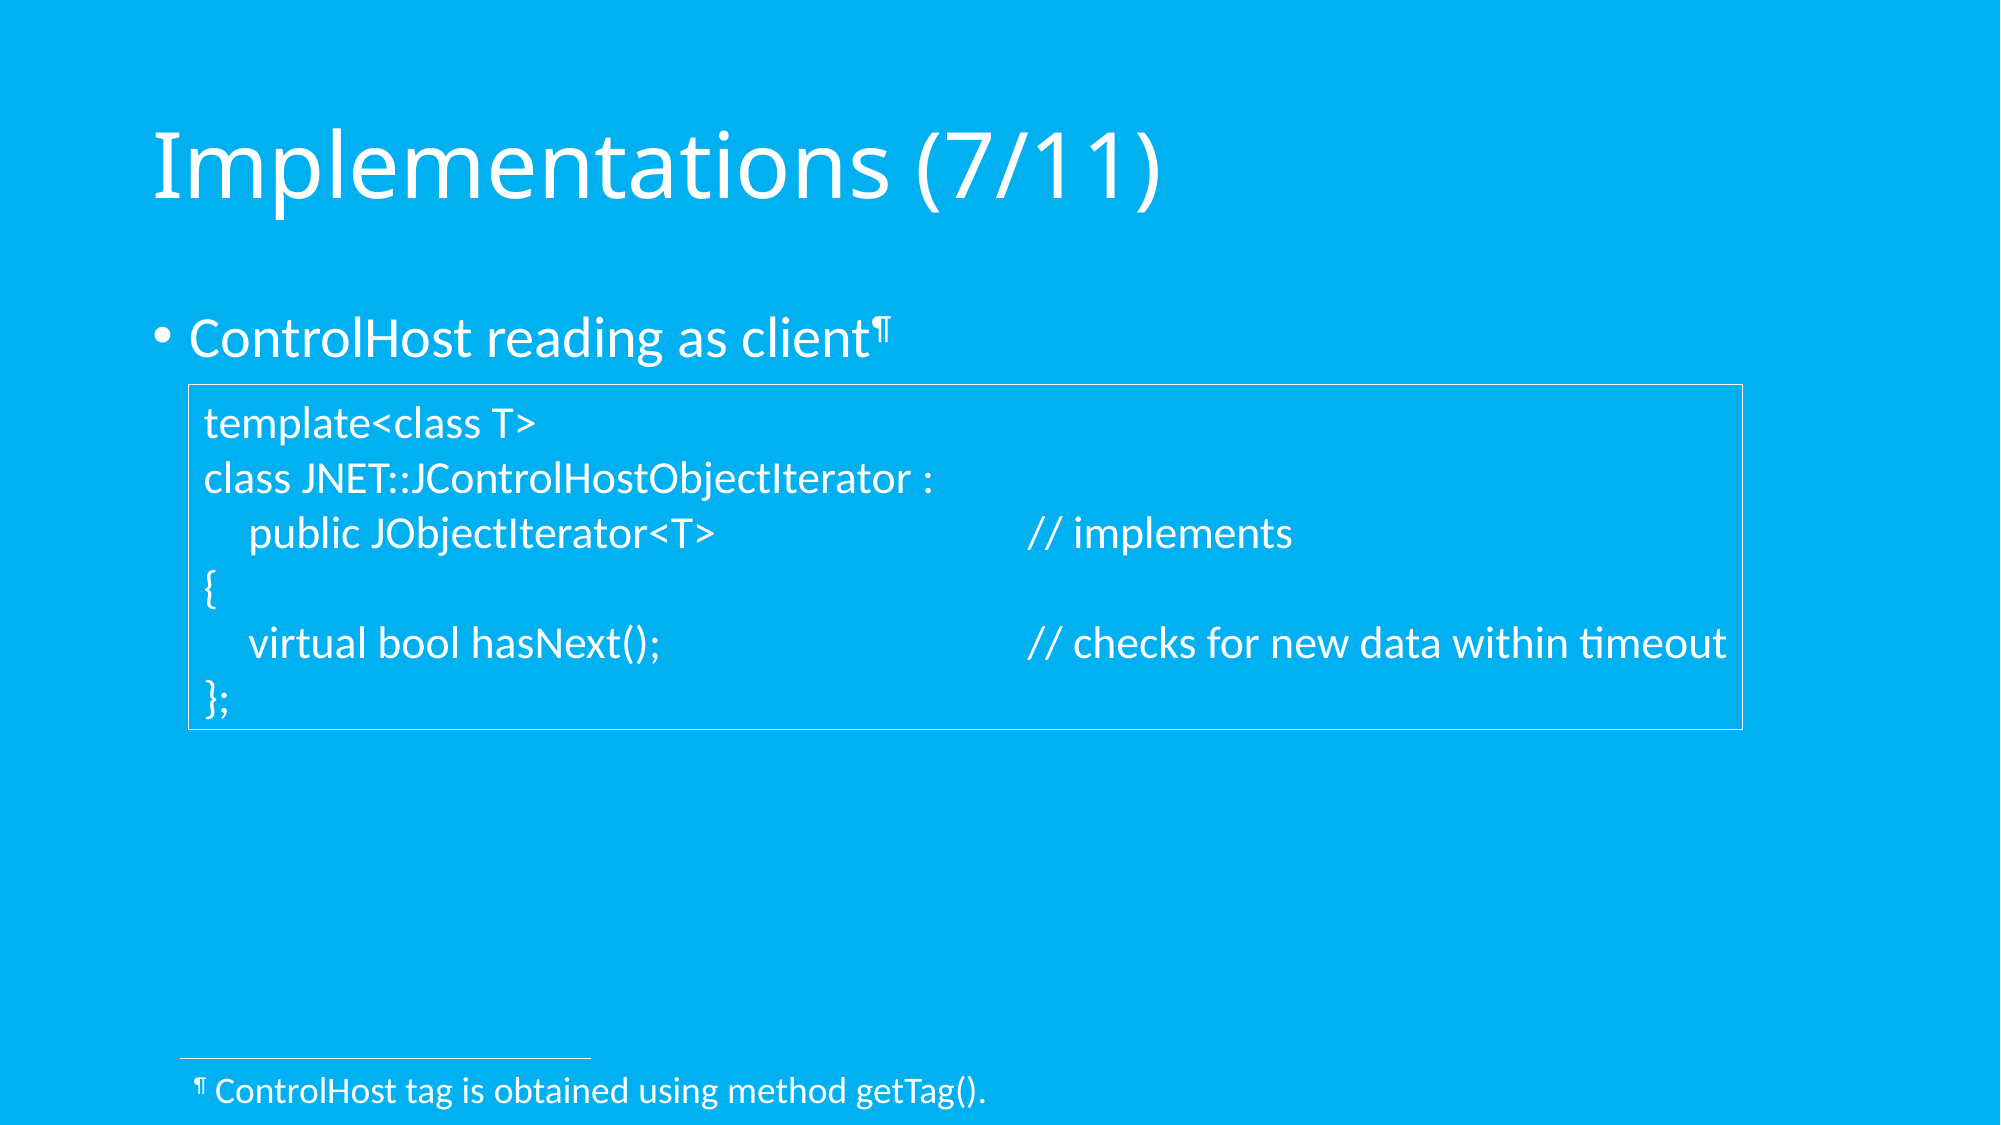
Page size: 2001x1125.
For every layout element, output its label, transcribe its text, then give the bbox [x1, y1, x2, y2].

text_box template<class T> class JNET::JControlHostObjectIterator : public JObjectIterator<T> // implements { virtual bool hasNext(); // checks for new data within timeout }; [188, 384, 1743, 730]
list ControlHost reading as client¶ [137, 299, 1863, 1014]
title Implementations (7/11) [137, 59, 1863, 278]
text_box ¶ ControlHost tag is obtained using method getTag(). [179, 1058, 1003, 1119]
